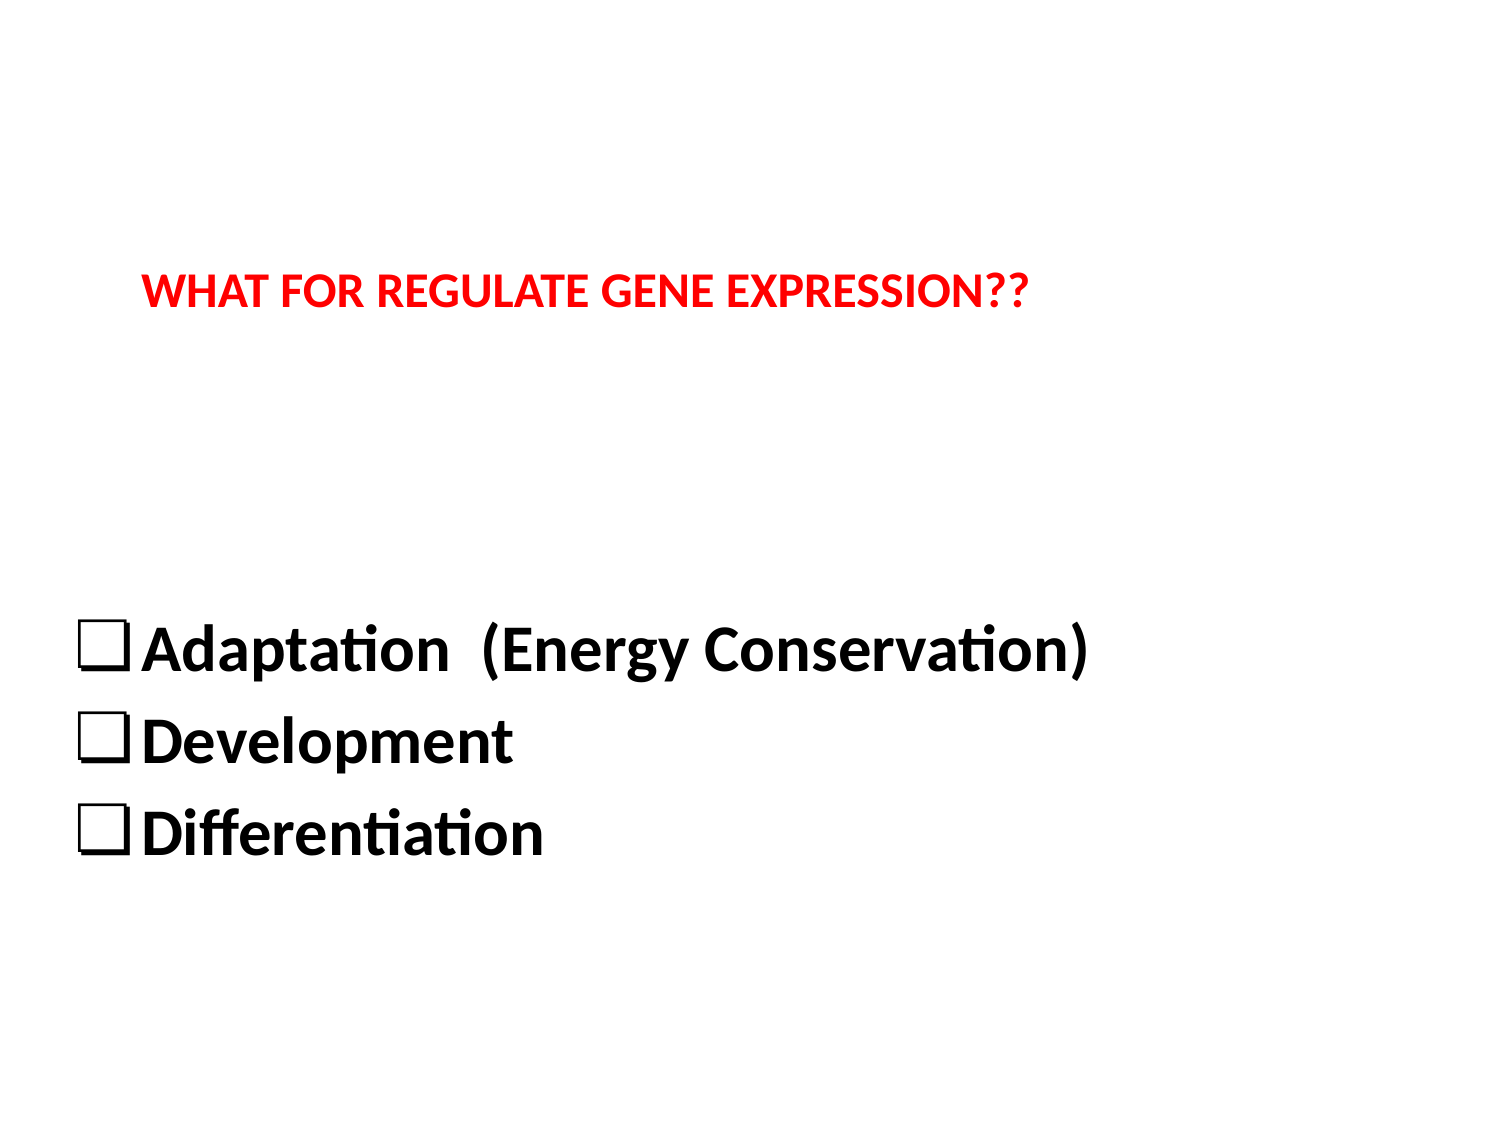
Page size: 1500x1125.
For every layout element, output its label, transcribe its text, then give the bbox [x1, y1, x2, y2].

subtitle WHAT FOR REGULATE GENE EXPRESSION?? Adaptation (Energy Conservation) Development Differentiation [51, 233, 1449, 577]
